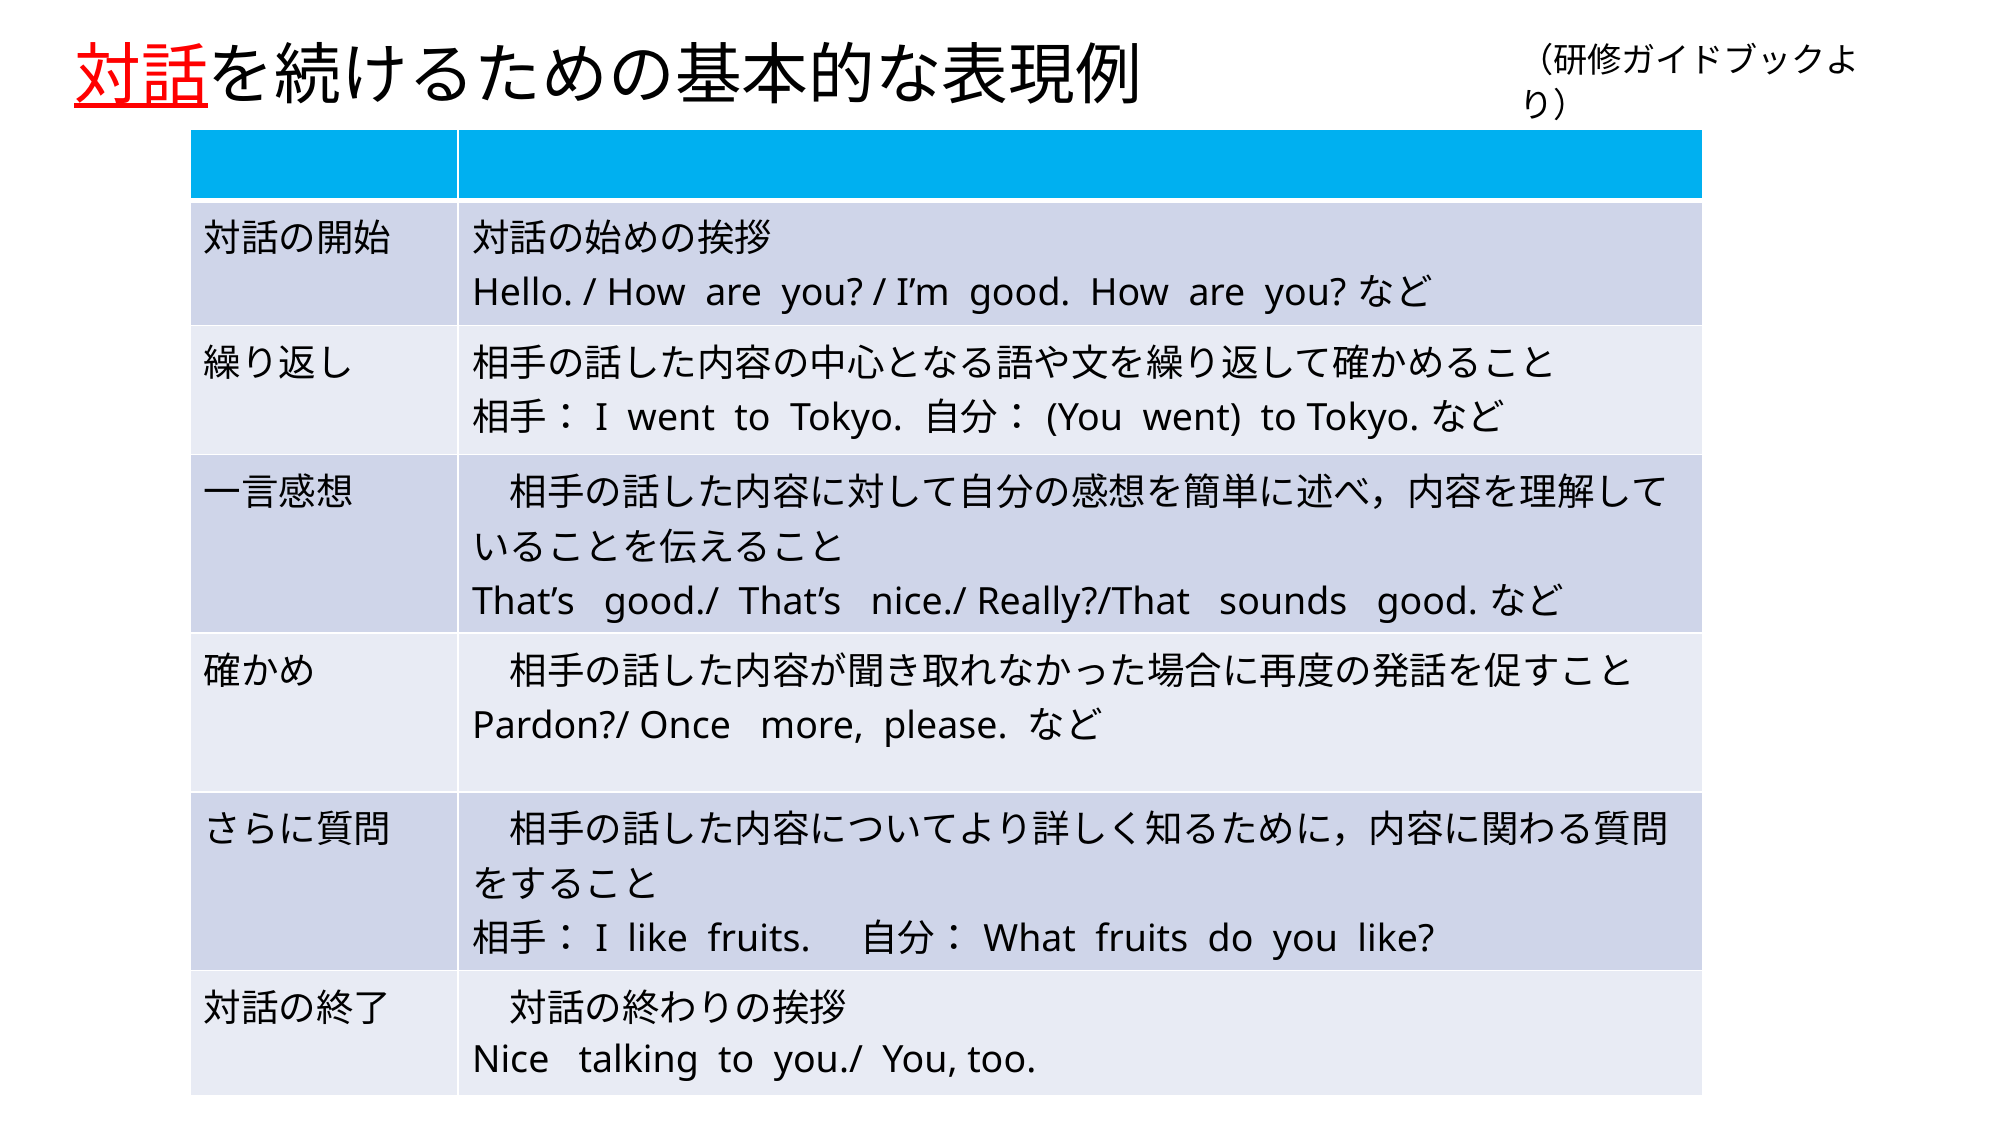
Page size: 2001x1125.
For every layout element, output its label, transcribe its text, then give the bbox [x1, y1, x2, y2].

table_cell 相手の話した内容の中心となる語や文を繰り返して確かめること 相手：I went to Tokyo. 自分：(You went) to Tokyo.など [459, 326, 1702, 454]
table_cell 対話の開始 [191, 203, 457, 325]
table_cell 対話の終了 [191, 971, 457, 1095]
table_cell 一言感想 [191, 455, 457, 632]
table_cell 対話の終わりの挨拶 Nice talking to you./ You, too. [459, 971, 1702, 1095]
table_cell 相手の話した内容に対して自分の感想を簡単に述べ，内容を理解していることを伝えること That’s good./ That’s nice./ Really?/That sounds good.など [459, 455, 1702, 632]
table_cell 相手の話した内容についてより詳しく知るために，内容に関わる質問をすること 相手：I like fruits. 自分：What fruits do you like? [459, 793, 1702, 970]
title 対話を続けるための基本的な表現例 [59, 24, 1192, 129]
table_cell さらに質問 [191, 793, 457, 970]
text_box （研修ガイドブックより） [1504, 29, 1903, 134]
table_header [191, 130, 457, 198]
table_cell 確かめ [191, 634, 457, 791]
table_cell 対話の始めの挨拶 Hello. / How are you? / I’m good. How are you?など [459, 203, 1702, 325]
table_cell 繰り返し [191, 326, 457, 454]
table_cell 相手の話した内容が聞き取れなかった場合に再度の発話を促すこと Pardon?/ Once more, please. など [459, 634, 1702, 791]
table_header [459, 130, 1702, 198]
